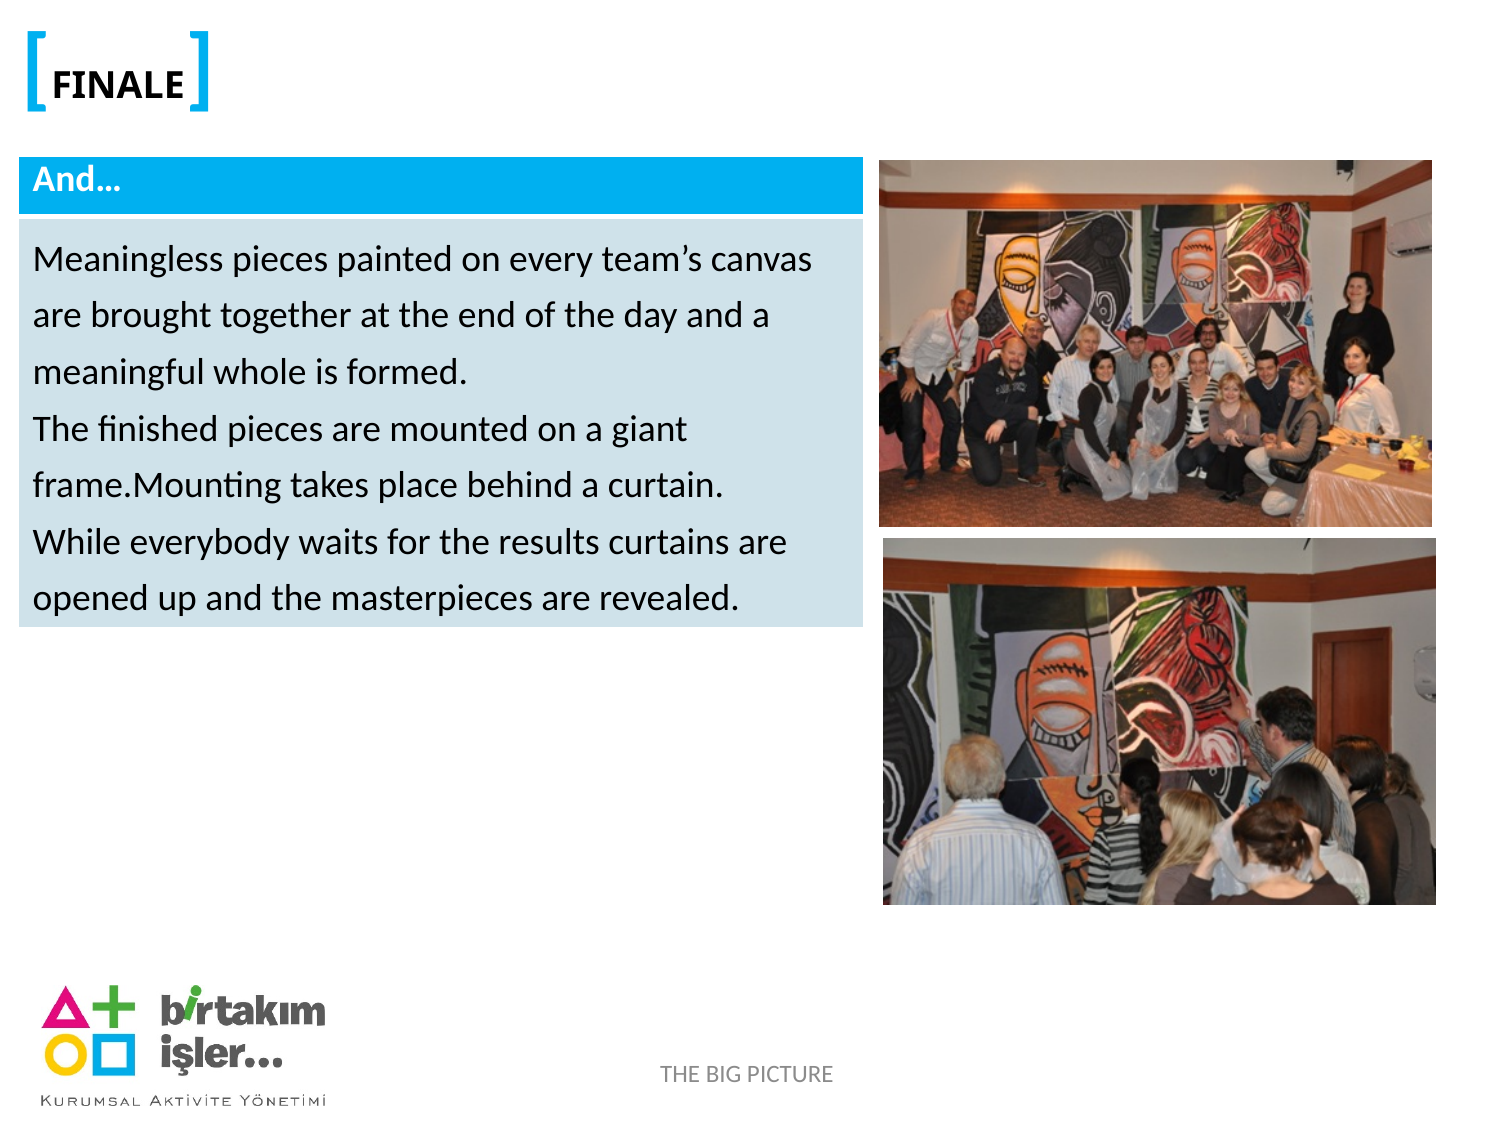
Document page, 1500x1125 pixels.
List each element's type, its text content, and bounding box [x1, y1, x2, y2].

picture [41, 985, 326, 1107]
picture [883, 538, 1436, 906]
table_cell Meaningless pieces painted on every team’s canvas are brought together at the end of the day and a meaningful whole is formed. The finished pieces are mounted on a giant frame.Mounting takes place behind a curtain. While everybody waits for the results curtains are opened up and the masterpieces are revealed. [19, 219, 863, 627]
picture [879, 160, 1432, 528]
text_box [FINALE] [6, 0, 230, 125]
table_header And… [19, 157, 863, 214]
footer THE BIG PICTURE [512, 1042, 988, 1103]
